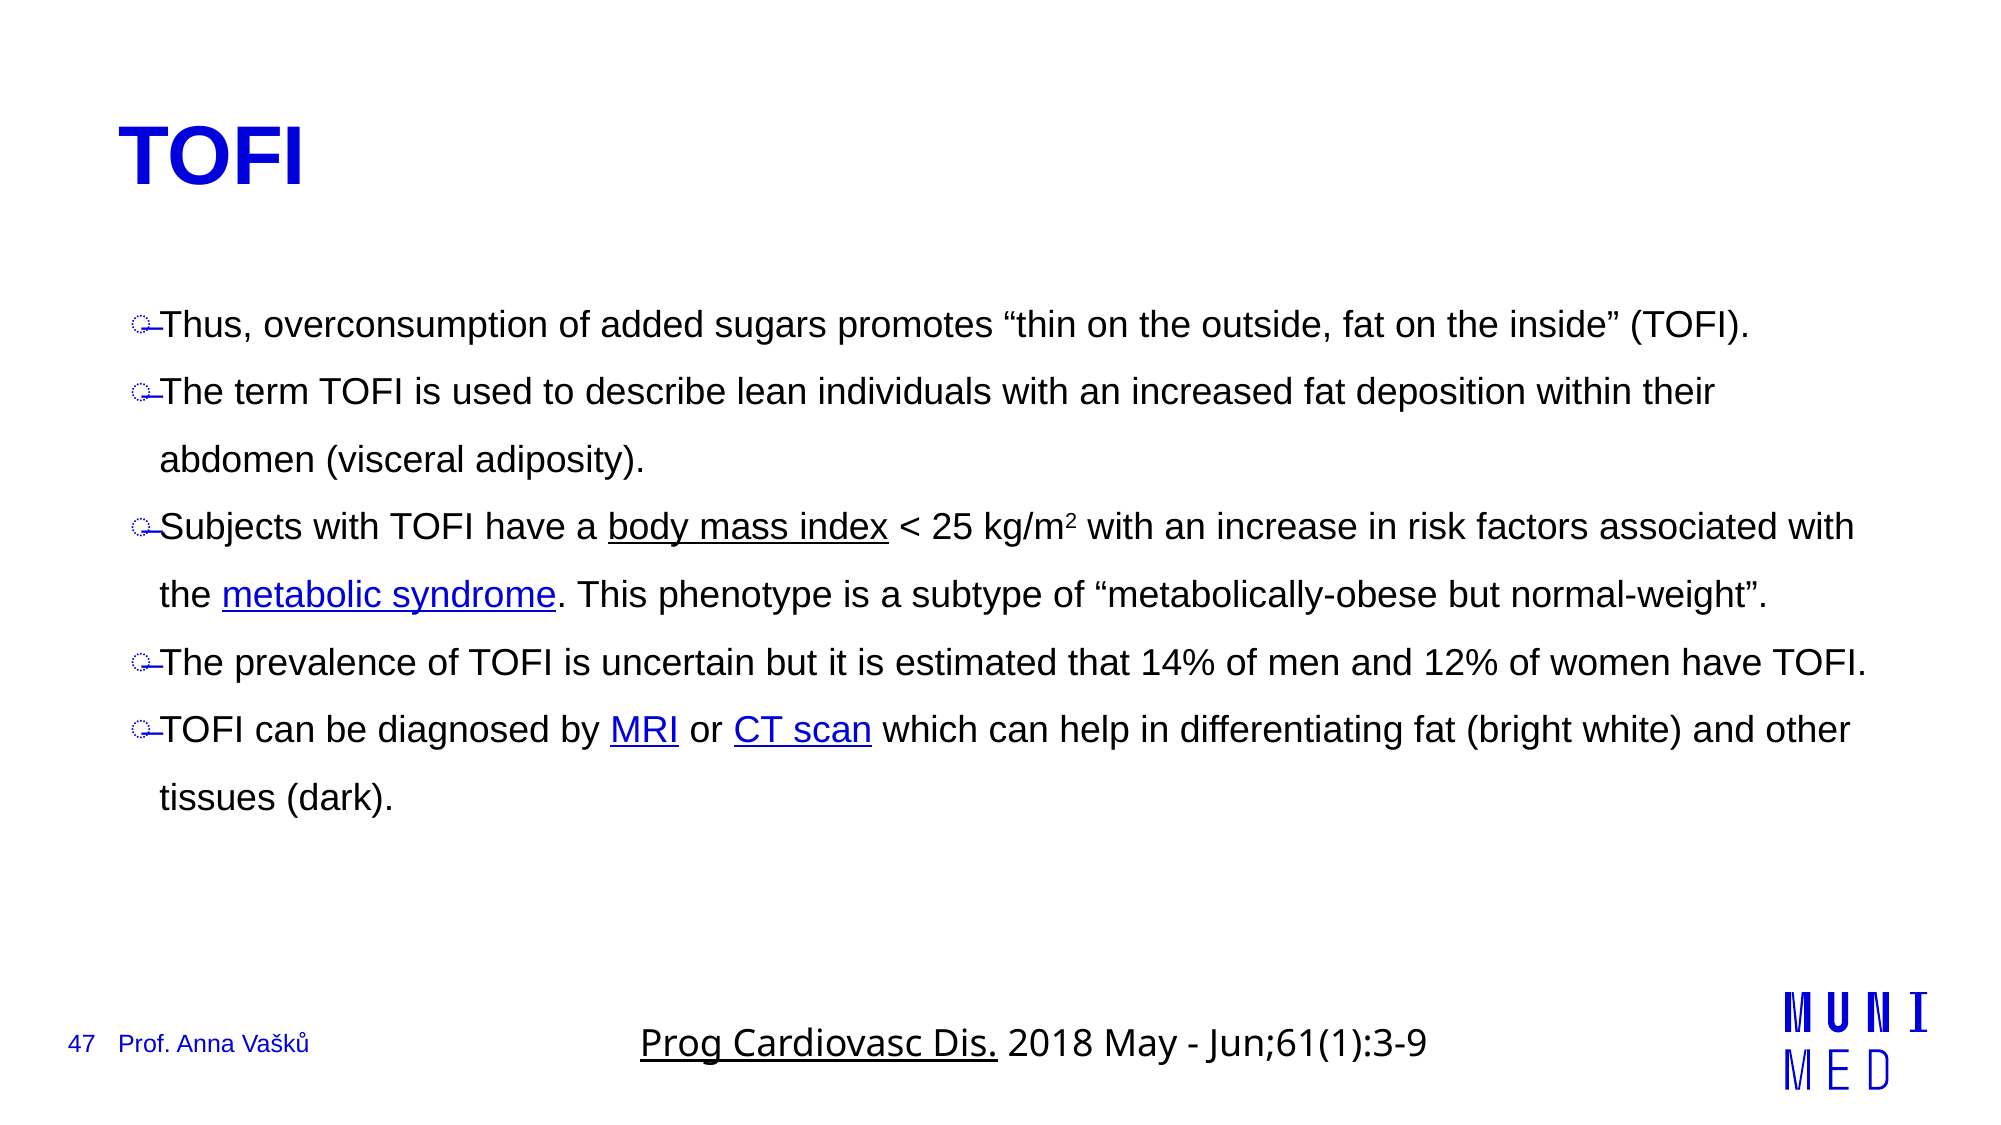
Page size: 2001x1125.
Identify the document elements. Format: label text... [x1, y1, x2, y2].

slide_number 47 [67, 1021, 110, 1063]
footer Prof. Anna Vašků [118, 1021, 1418, 1063]
text_box Prog Cardiovasc Dis. 2018 May - Jun;61(1):3-9 [624, 1011, 1674, 1078]
list Thus, overconsumption of added sugars promotes “thin on the outside, fat on the inside” (TOFI). The term TOFI is used to describe lean individuals with an increased fat deposition within their abdomen (visceral adiposity). Subjects with TOFI have a body mass index < 25 kg/m2 with an increase in risk factors associated with the metabolic syndrome. This phenotype is a subtype of “metabolically-obese but normal-weight”. The prevalence of TOFI is uncertain but it is estimated that 14% of men and 12% of women have TOFI. TOFI can be diagnosed by MRI or CT scan which can help in differentiating fat (bright white) and other tissues (dark). [118, 277, 1883, 957]
title TOFI [118, 118, 1883, 193]
